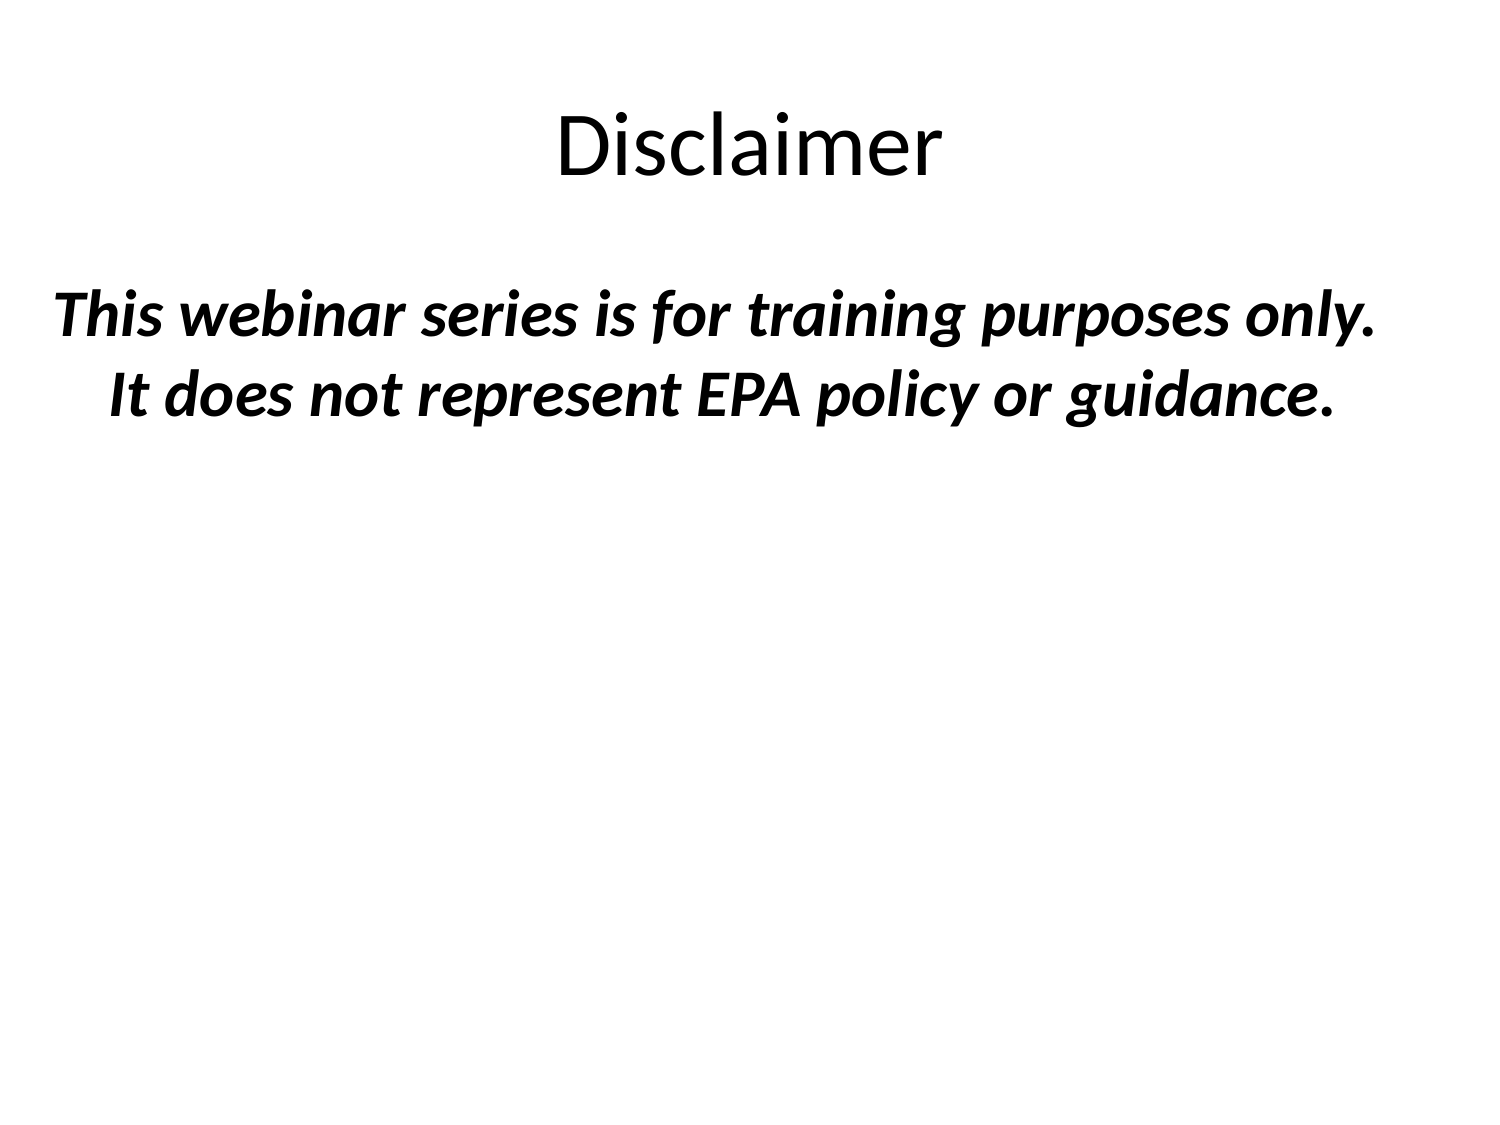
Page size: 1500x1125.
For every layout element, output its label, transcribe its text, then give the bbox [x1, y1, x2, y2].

title Disclaimer [75, 45, 1425, 233]
list This webinar series is for training purposes only. It does not represent EPA policy or guidance. [37, 262, 1425, 1005]
